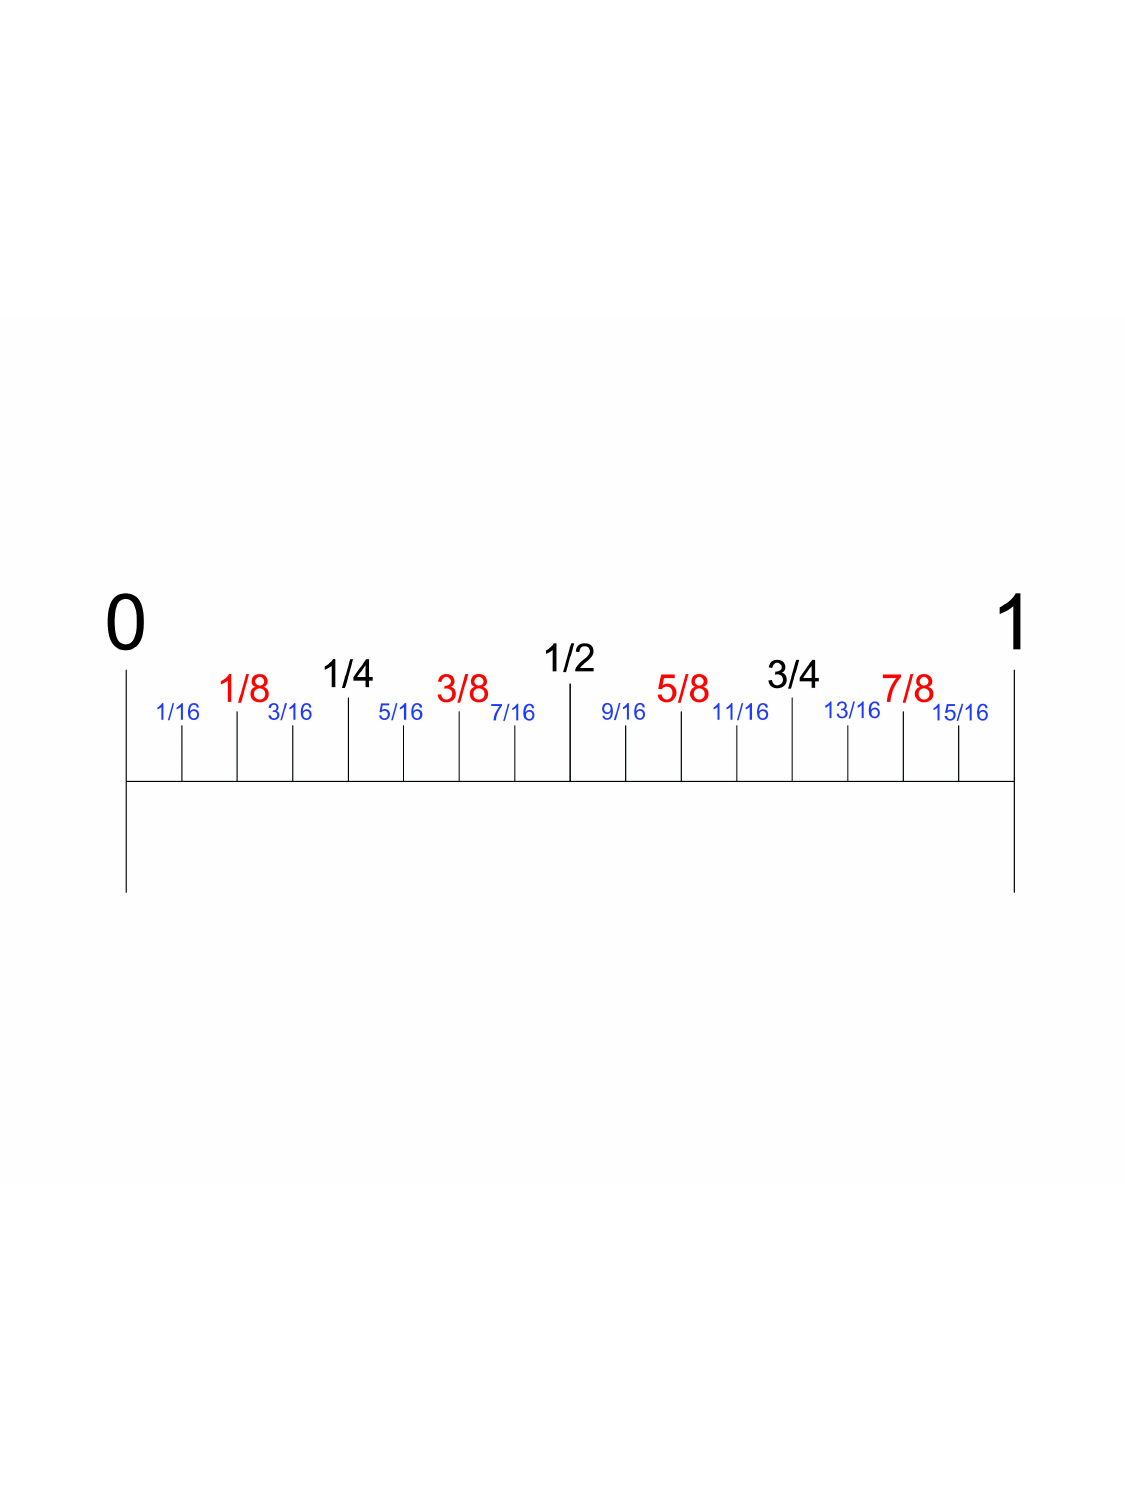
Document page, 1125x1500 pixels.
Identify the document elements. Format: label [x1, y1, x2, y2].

picture [0, 315, 1125, 1185]
